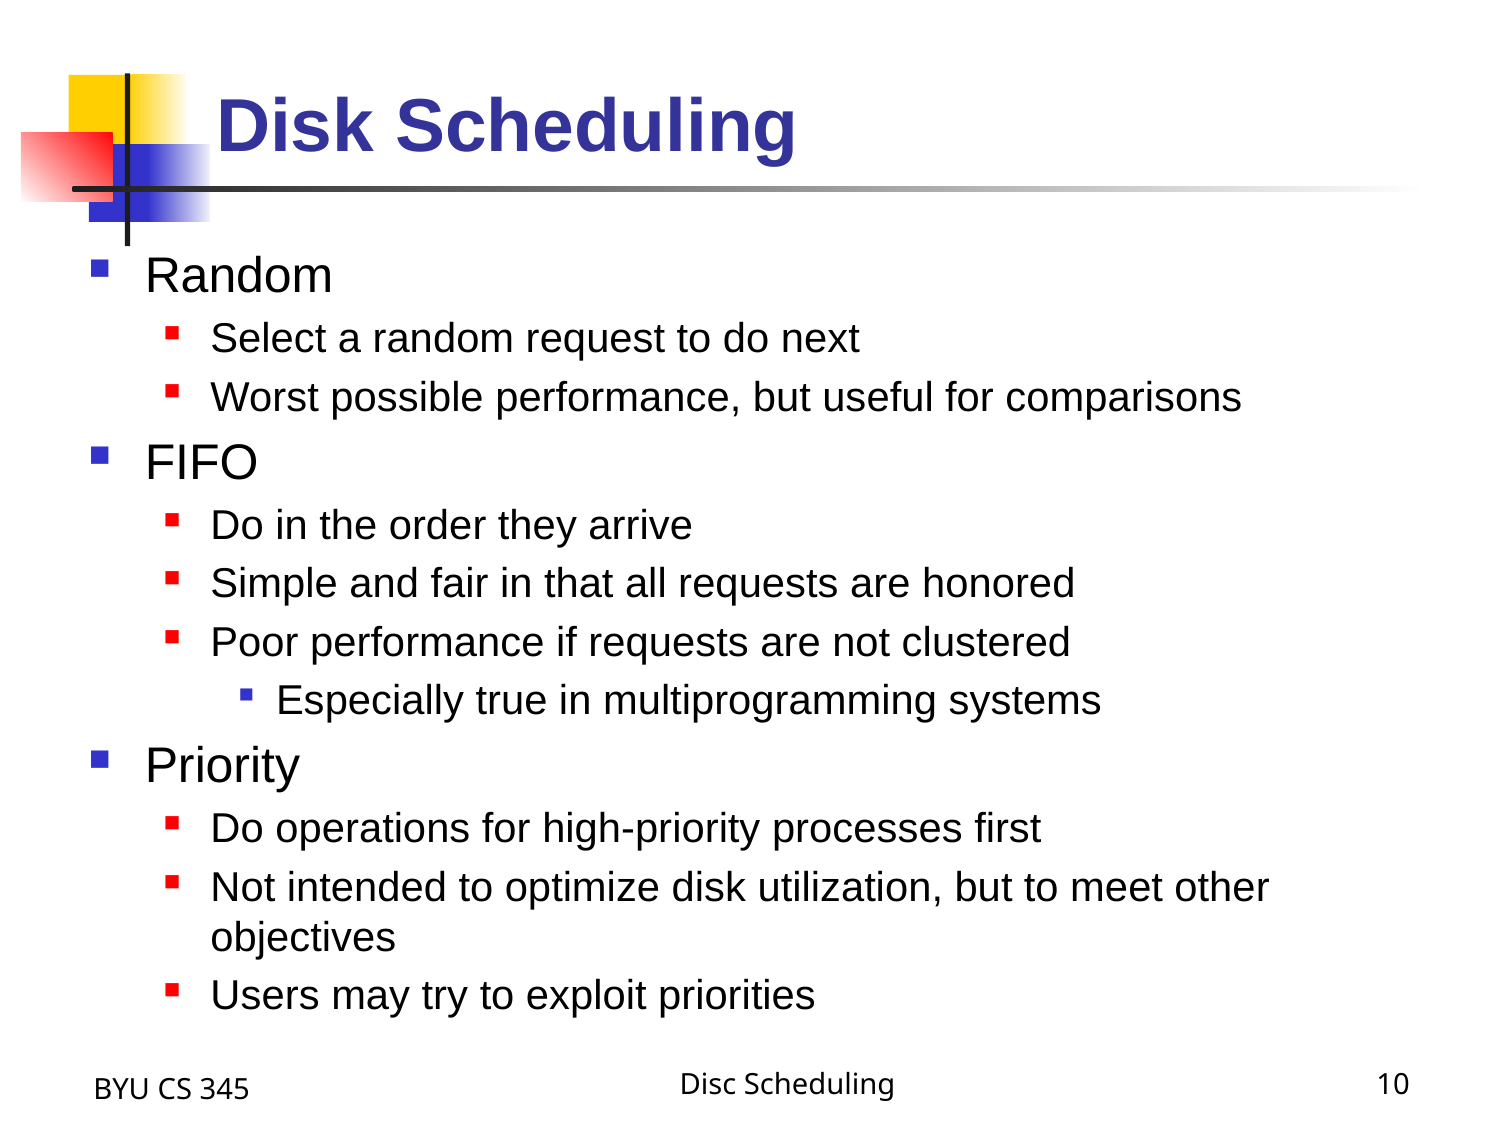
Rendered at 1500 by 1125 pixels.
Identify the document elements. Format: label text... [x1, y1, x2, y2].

slide_number BYU CS 345 [78, 1051, 391, 1113]
footer Disc Scheduling [549, 1051, 1025, 1113]
list Random Select a random request to do next Worst possible performance, but useful for comparisons FIFO Do in the order they arrive Simple and fair in that all requests are honored Poor performance if requests are not clustered Especially true in multiprogramming systems Priority Do operations for high-priority processes first Not intended to optimize disk utilization, but to meet other objectives Users may try to exploit priorities [73, 235, 1461, 1051]
slide_number 10 [1112, 1051, 1425, 1113]
title Disk Scheduling [201, 36, 1094, 174]
